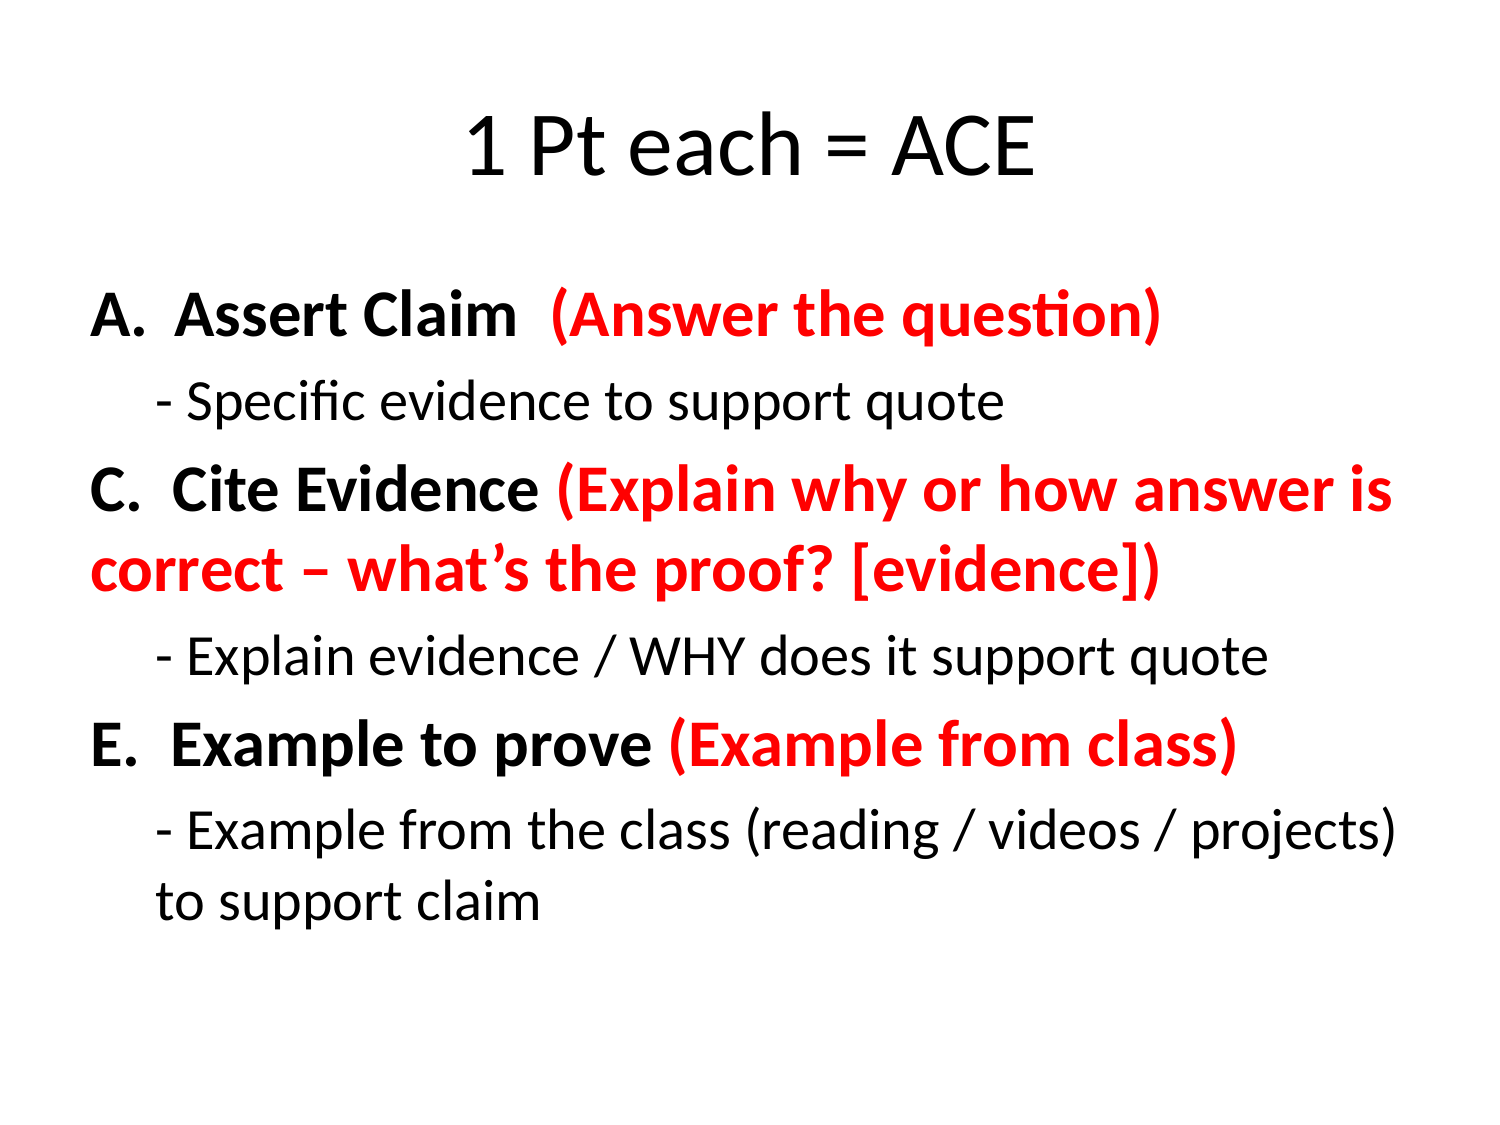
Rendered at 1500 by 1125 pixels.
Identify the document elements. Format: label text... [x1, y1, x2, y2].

list Assert Claim (Answer the question) - Specific evidence to support quote C. Cite Evidence (Explain why or how answer is correct – what’s the proof? [evidence]) - Explain evidence / WHY does it support quote E. Example to prove (Example from class) - Example from the class (reading / videos / projects) to support claim [75, 262, 1425, 1005]
title 1 Pt each = ACE [75, 45, 1425, 233]
